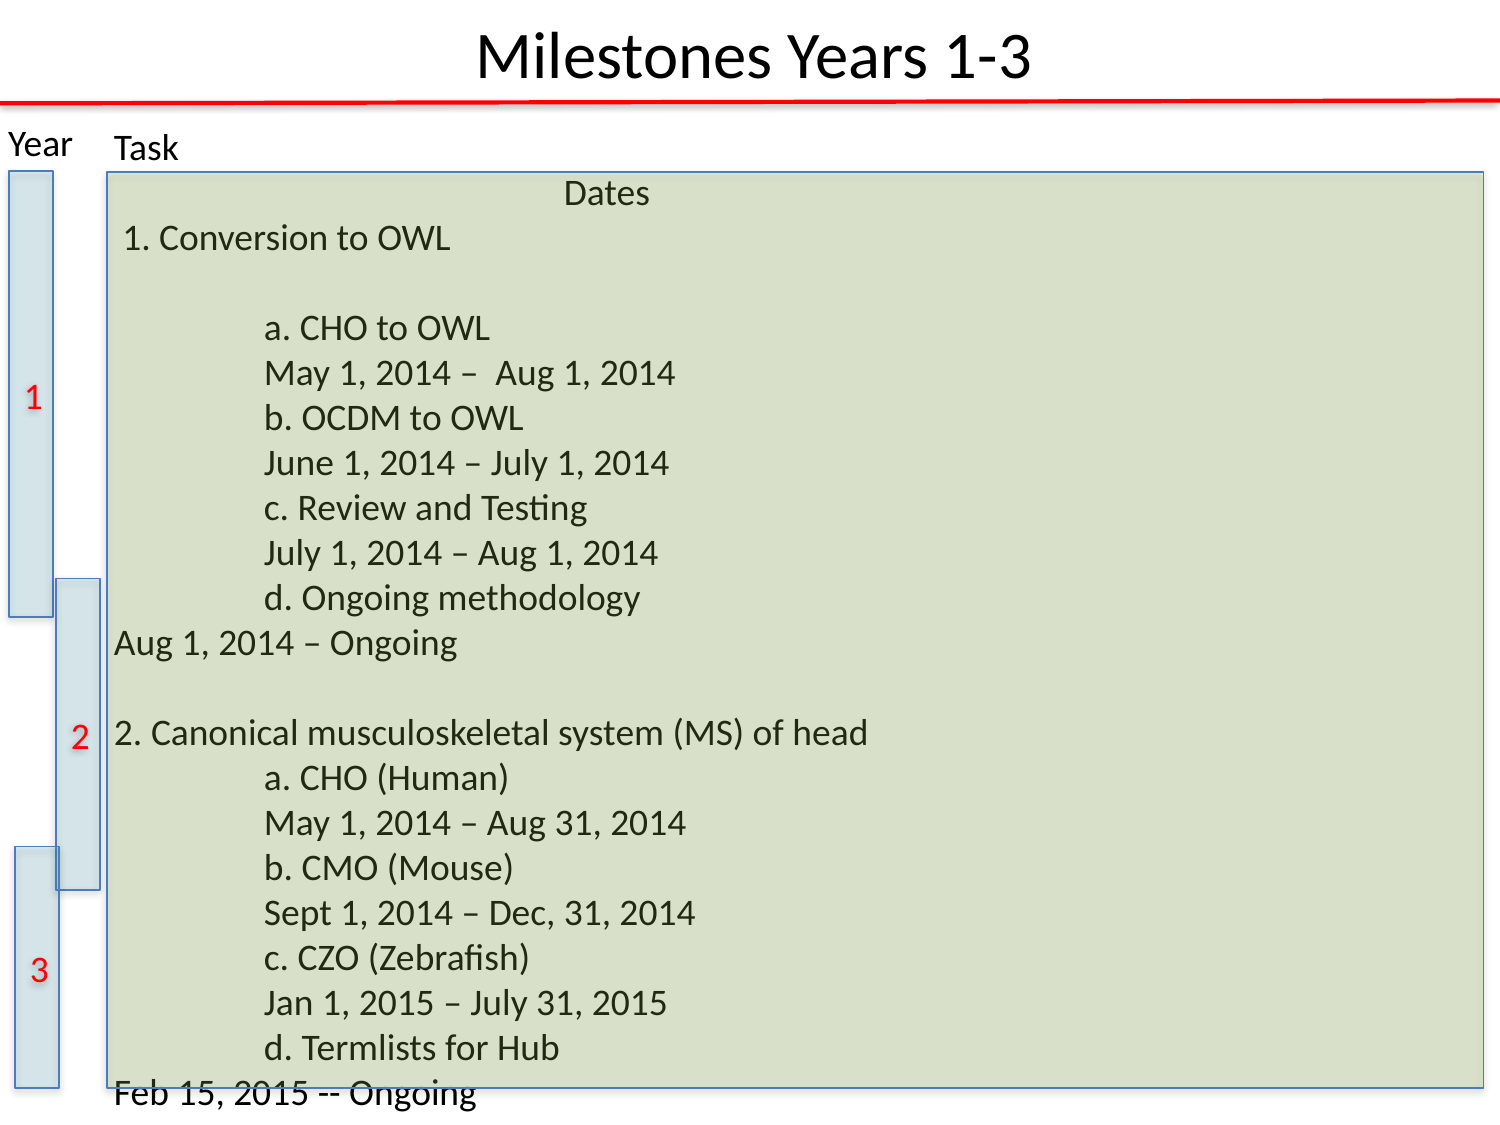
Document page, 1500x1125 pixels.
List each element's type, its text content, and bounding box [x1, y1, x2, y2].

text_box [106, 171, 1484, 1089]
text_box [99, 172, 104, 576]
text_box Year [0, 112, 105, 172]
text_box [0, 100, 1500, 104]
text_box Milestones Years 1-3 [460, 4, 1047, 98]
text_box Task Dates 1. Conversion to OWL a. CHO to OWL May 1, 2014 – Aug 1, 2014 b. OCDM to OWL June 1, 2014 – July 1, 2014 c. Review and Testing July 1, 2014 – Aug 1, 2014 d. Ongoing methodology Aug 1, 2014 – Ongoing 2. Canonical musculoskeletal system (MS) of head a. CHO (Human) May 1, 2014 – Aug 31, 2014 b. CMO (Mouse) Sept 1, 2014 – Dec, 31, 2014 c. CZO (Zebrafish) Jan 1, 2015 – July 31, 2015 d. Termlists for Hub Feb 15, 2015 -- Ongoing 3. Embryonic development of MS of head a. CHDO (Human) Aug 1, 2015 – Nov 30, 2015 b. CMDO (Mouse) Dec 1, 2015 – March 31, 2016 c. CZDO (Zebrafish) April 1, 2016 – Sept 30, 2016 4. Anatomy mappings a. CHO with CMO (CHMMO) Oct 1, 2016 – Jan 31, 2017 b. CHO with CZO (CHZMO) Feb 1, 2017 – June 30, 2017 [105, 115, 1484, 171]
text_box Task Dates 1. Conversion to OWL a. CHO to OWL May 1, 2014 – Aug 1, 2014 b. OCDM to OWL June 1, 2014 – July 1, 2014 c. Review and Testing July 1, 2014 – Aug 1, 2014 d. Ongoing methodology Aug 1, 2014 – Ongoing 2. Canonical musculoskeletal system (MS) of head a. CHO (Human) May 1, 2014 – Aug 31, 2014 b. CMO (Mouse) Sept 1, 2014 – Dec, 31, 2014 c. CZO (Zebrafish) Jan 1, 2015 – July 31, 2015 d. Termlists for Hub Feb 15, 2015 -- Ongoing 3. Embryonic development of MS of head a. CHDO (Human) Aug 1, 2015 – Nov 30, 2015 b. CMDO (Mouse) Dec 1, 2015 – March 31, 2016 c. CZDO (Zebrafish) April 1, 2016 – Sept 30, 2016 4. Anatomy mappings a. CHO with CMO (CHMMO) Oct 1, 2016 – Jan 31, 2017 b. CHO with CZO (CHZMO) Feb 1, 2017 – June 30, 2017 [99, 898, 1484, 1125]
text_box 3 [14, 846, 60, 1089]
text_box 2 [55, 578, 101, 891]
text_box 1 [8, 172, 54, 618]
